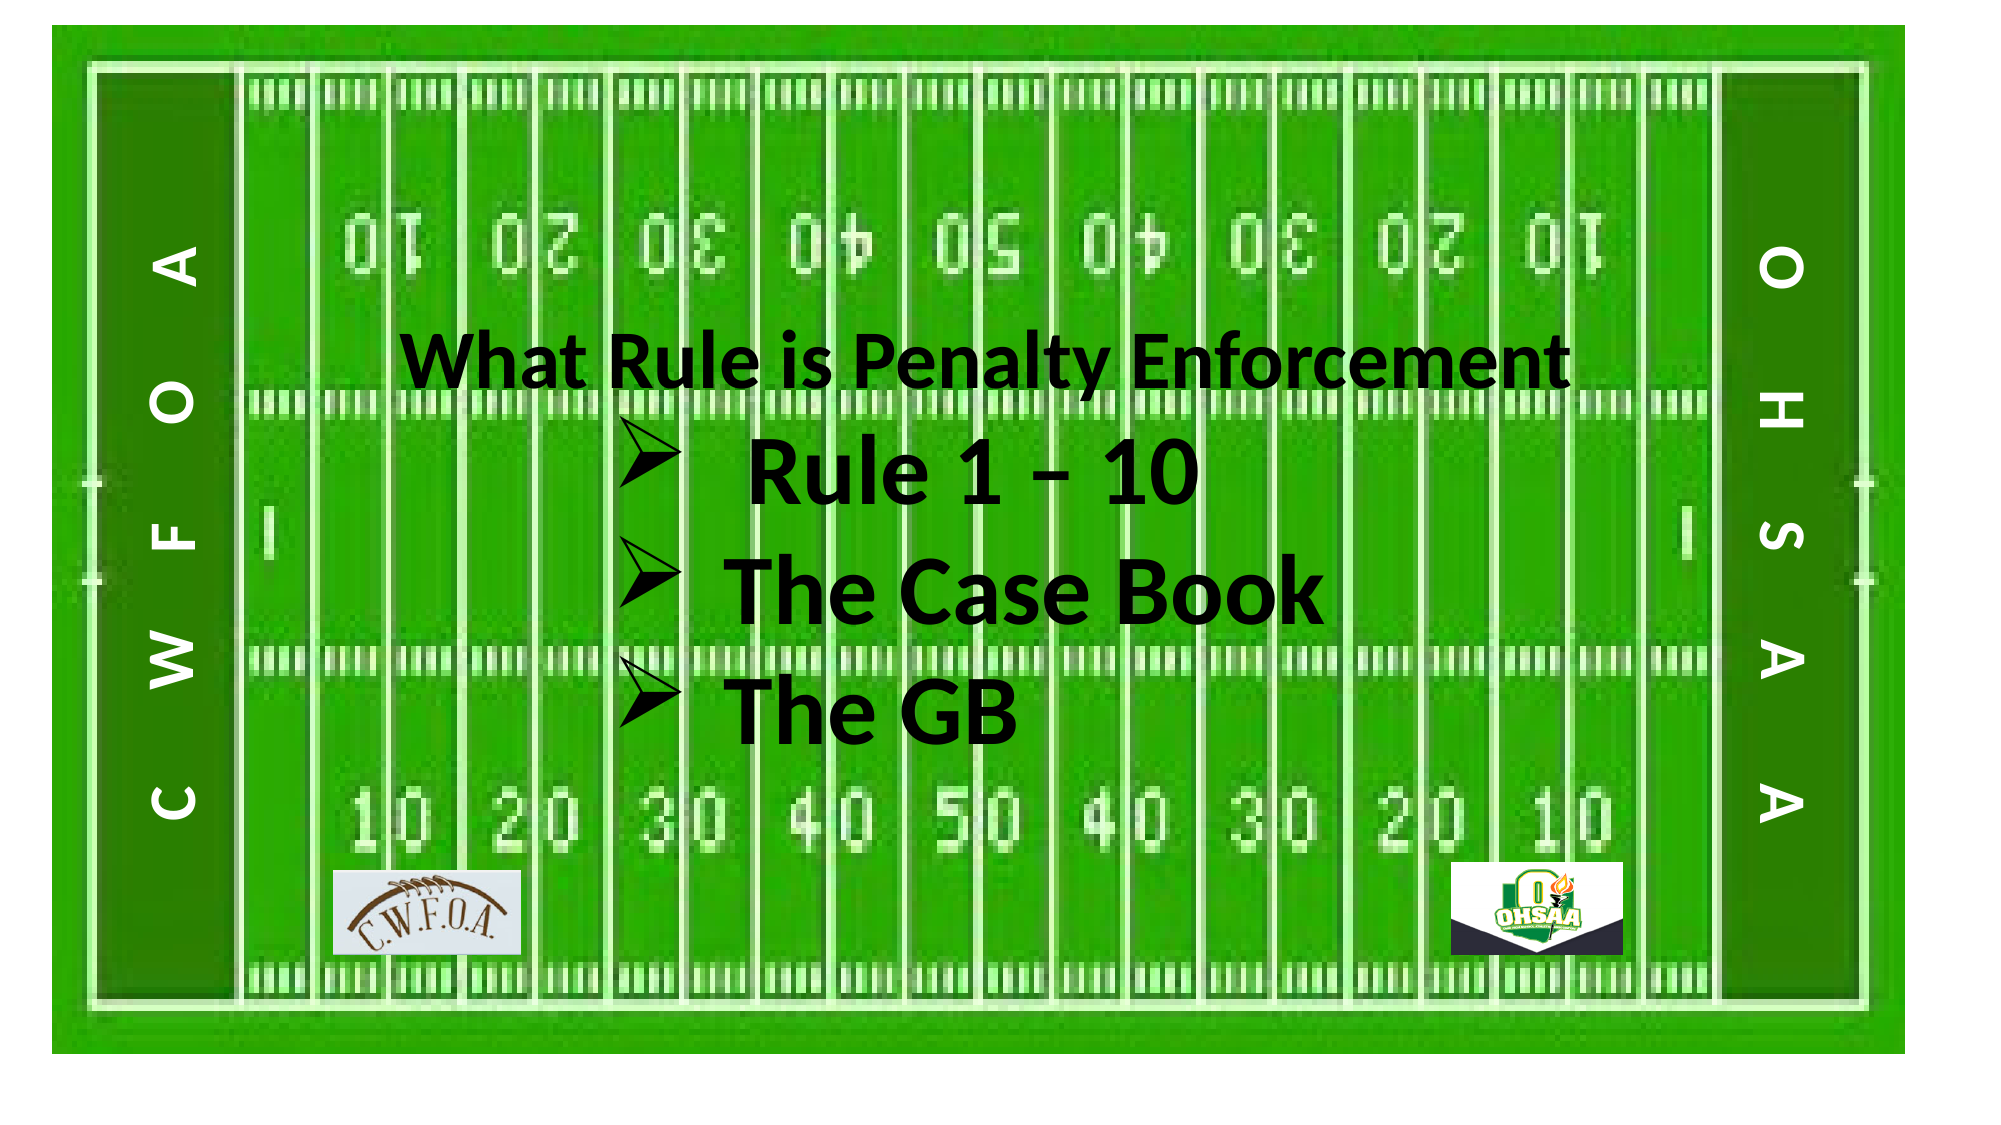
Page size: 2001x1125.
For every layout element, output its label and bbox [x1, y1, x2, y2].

picture [52, 25, 1905, 1054]
